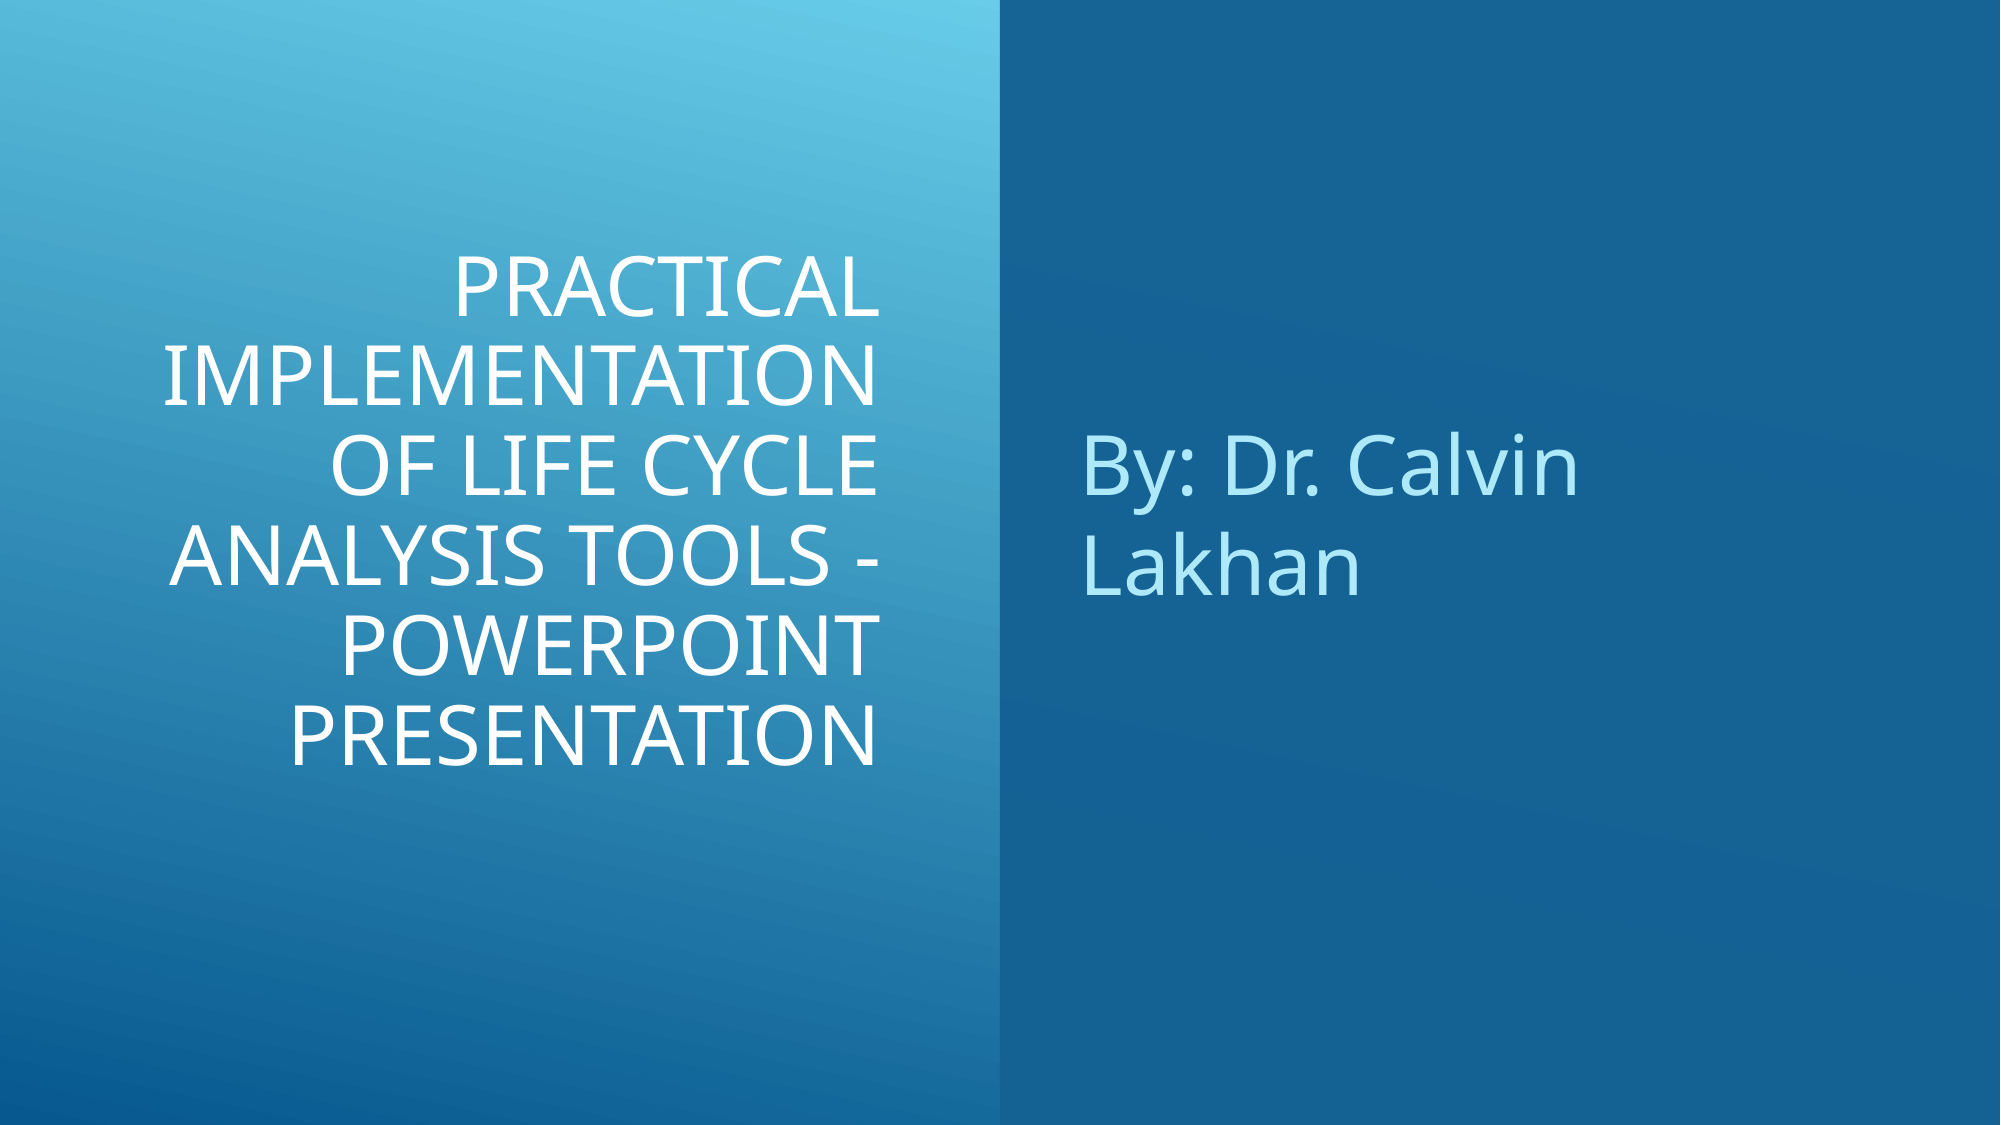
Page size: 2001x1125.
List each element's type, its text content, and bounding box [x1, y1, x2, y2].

subtitle By: Dr. Calvin Lakhan [1064, 112, 1855, 912]
title Practical Implementation of Life Cycle Analysis Tools - PowerPoint Presentation [112, 112, 897, 916]
text_box [0, 0, 999, 1125]
text_box [999, 0, 2000, 1125]
